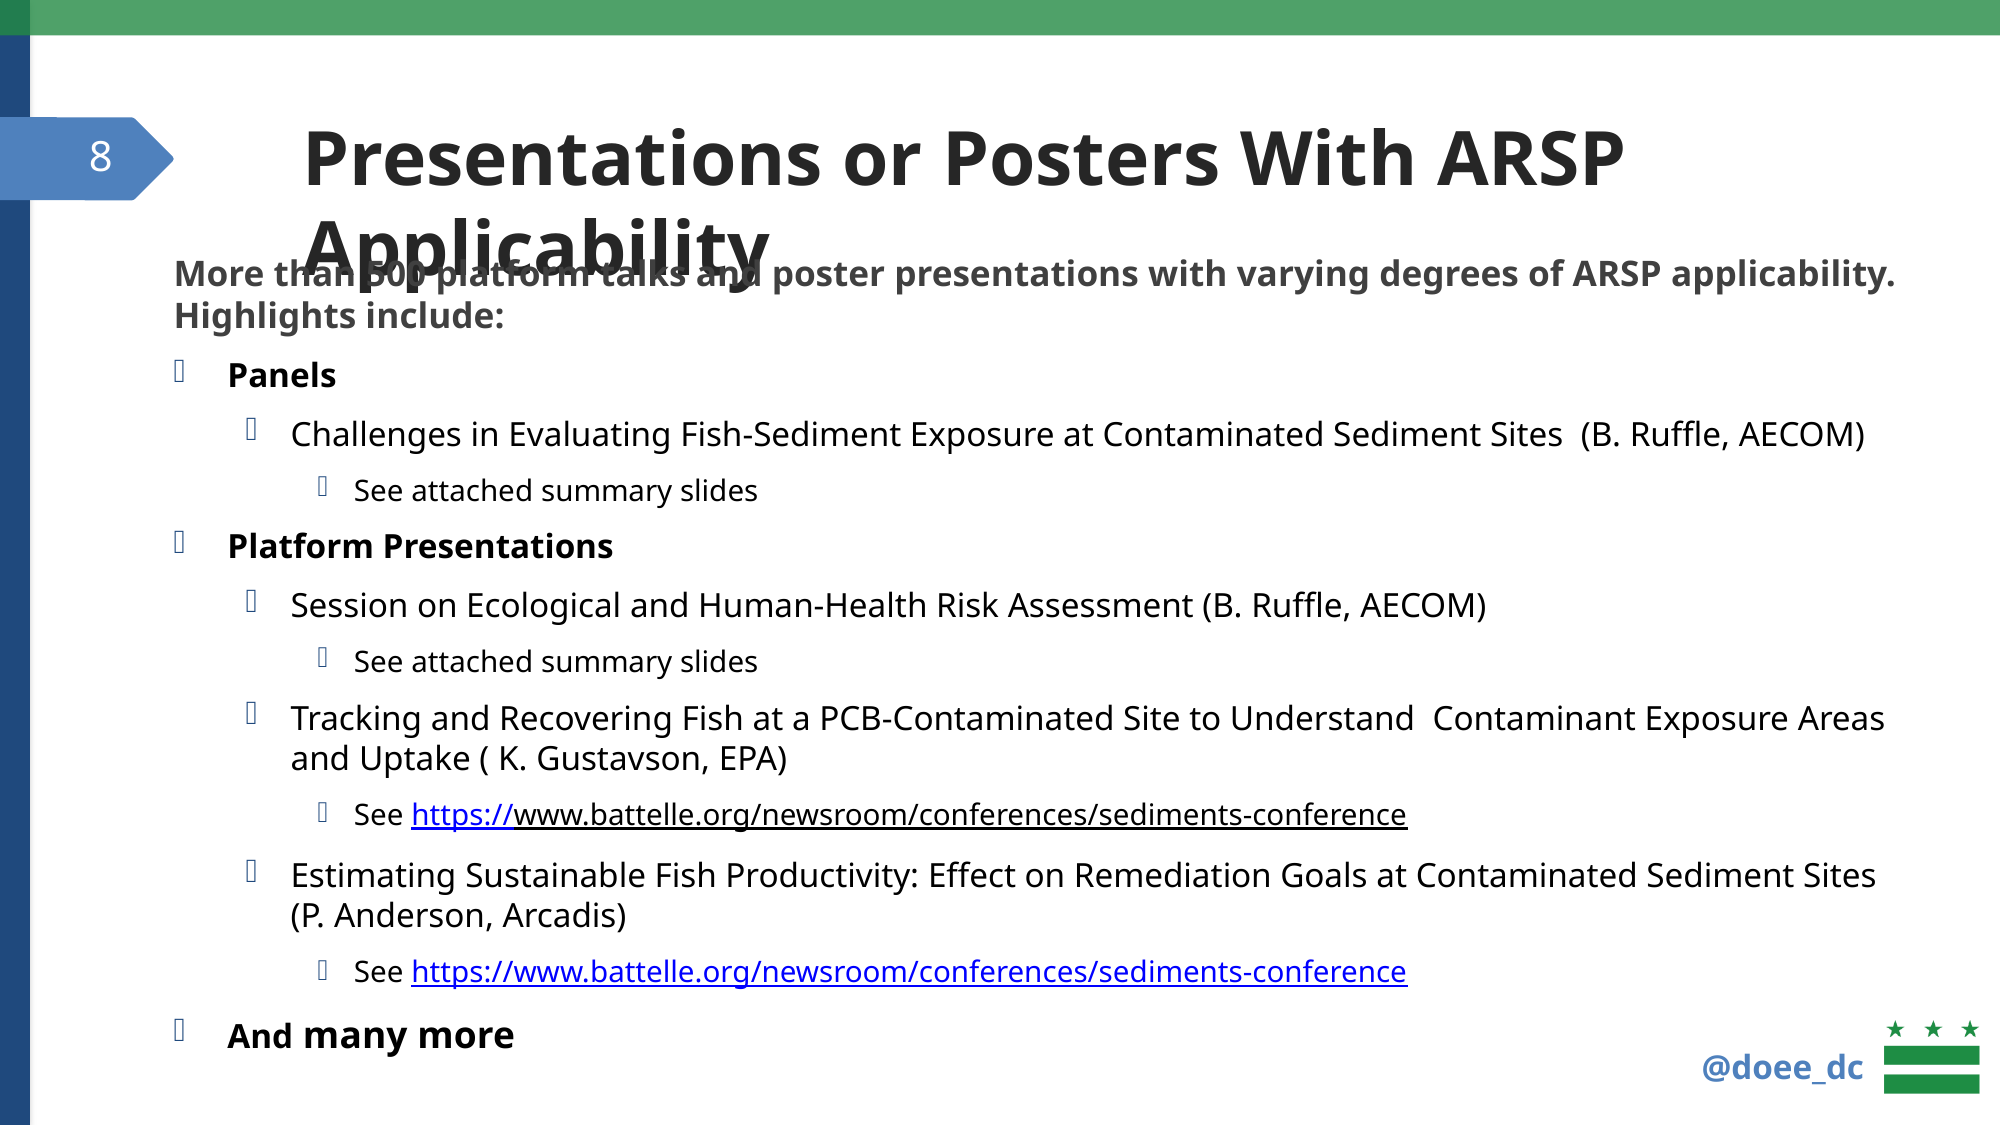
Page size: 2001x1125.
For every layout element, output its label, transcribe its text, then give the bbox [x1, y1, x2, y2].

title Presentations or Posters With ARSP Applicability [287, 102, 1956, 225]
list More than 500 platform talks and poster presentations with varying degrees of ARSP applicability. Highlights include: Panels Challenges in Evaluating Fish-Sediment Exposure at Contaminated Sediment Sites (B. Ruffle, AECOM) See attached summary slides Platform Presentations Session on Ecological and Human-Health Risk Assessment (B. Ruffle, AECOM) See attached summary slides Tracking and Recovering Fish at a PCB-Contaminated Site to Understand Contaminant Exposure Areas and Uptake ( K. Gustavson, EPA) See https://www.battelle.org/newsroom/conferences/sediments-conference Estimating Sustainable Fish Productivity: Effect on Remediation Goals at Contaminated Sediment Sites (P. Anderson, Arcadis) See https://www.battelle.org/newsroom/conferences/sediments-conference And many more [158, 244, 1938, 1077]
picture [1878, 1012, 1984, 1100]
slide_number 8 [0, 128, 128, 189]
